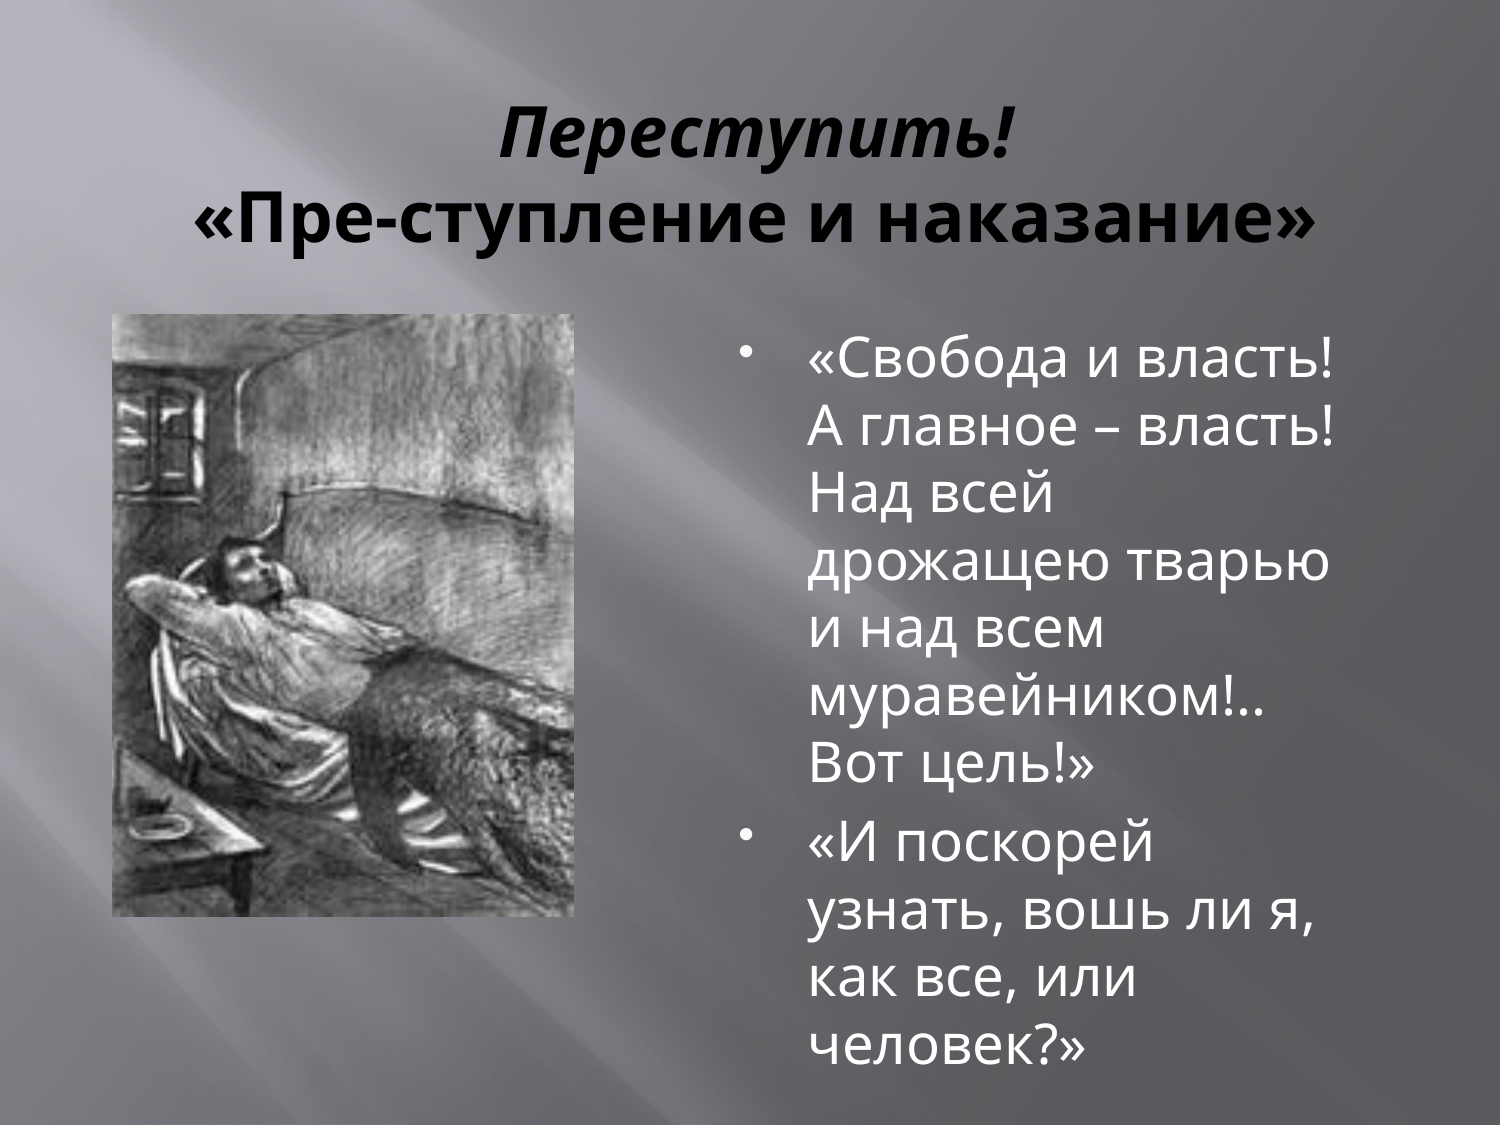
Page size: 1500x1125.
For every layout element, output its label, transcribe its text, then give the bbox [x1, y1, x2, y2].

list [111, 314, 574, 917]
title Переступить! «Пре-ступление и наказание» [87, 77, 1425, 266]
list «Свобода и власть! А главное – власть! Над всей дрожащею тварью и над всем муравейником!.. Вот цель!» «И поскорей узнать, вошь ли я, как все, или человек?» [702, 314, 1360, 977]
